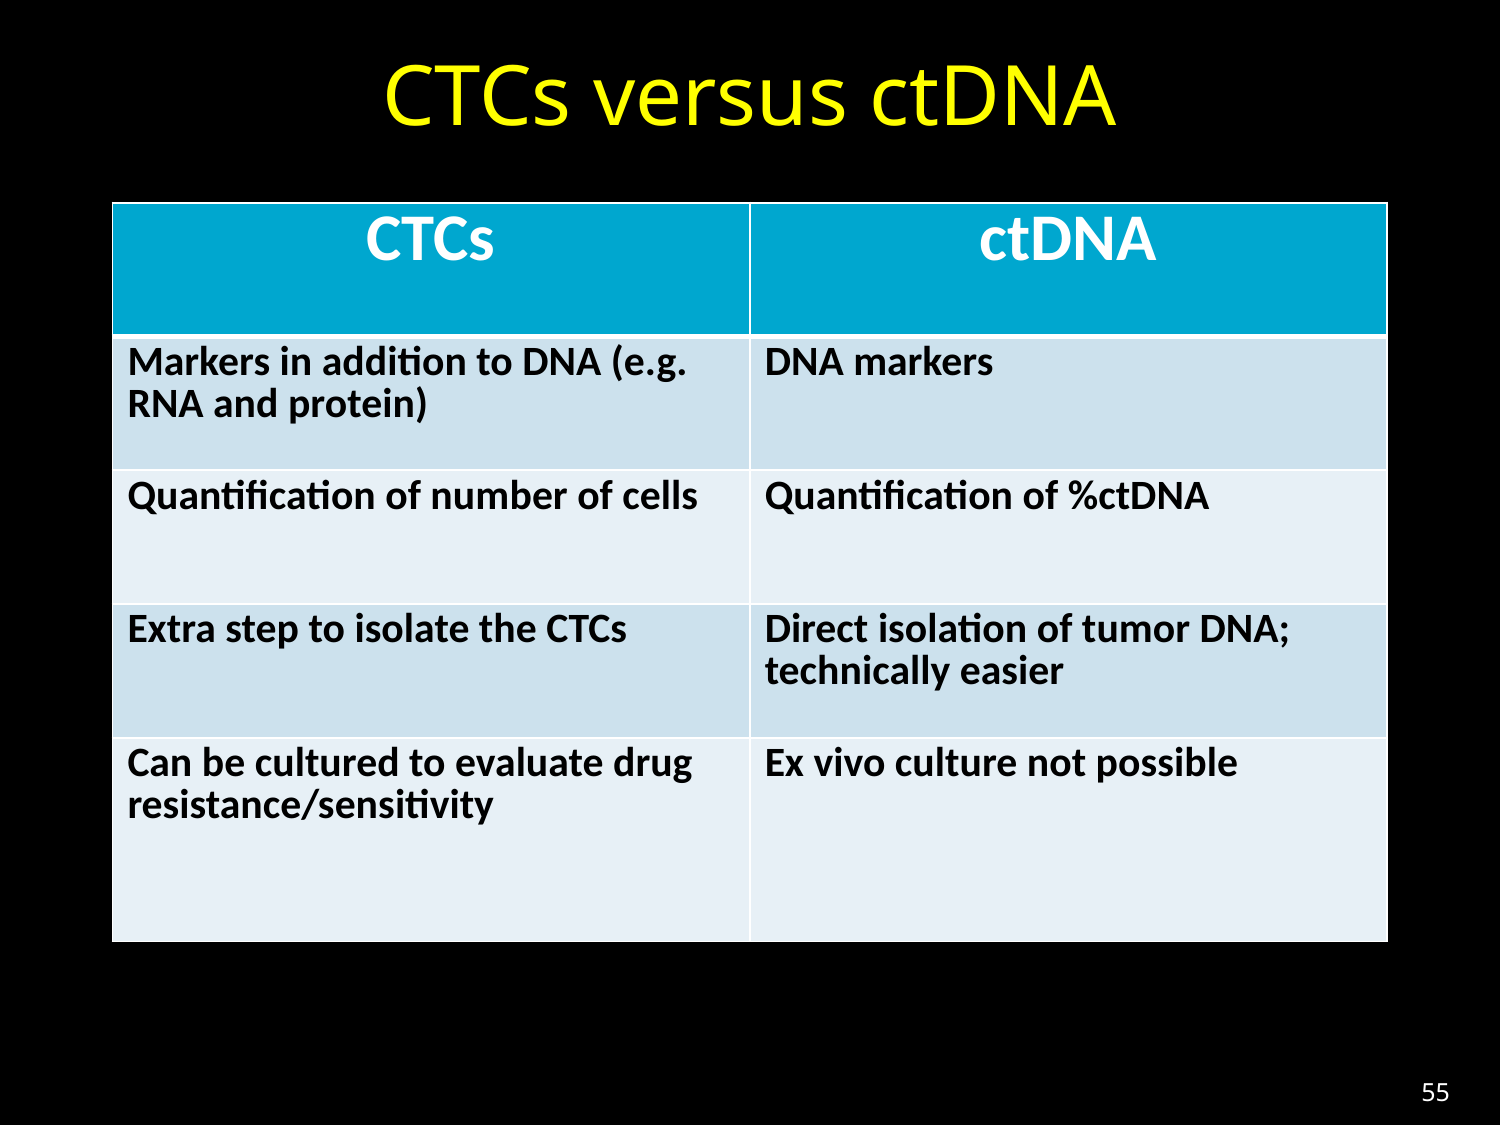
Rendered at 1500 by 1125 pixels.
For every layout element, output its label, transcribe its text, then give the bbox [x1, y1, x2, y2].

table_cell Quantification of number of cells [113, 471, 749, 603]
table_cell Can be cultured to evaluate drug resistance/sensitivity [113, 739, 749, 941]
table_cell Quantification of %ctDNA [751, 471, 1386, 603]
title CTCs versus ctDNA [112, 45, 1388, 140]
table_cell Direct isolation of tumor DNA; technically easier [751, 605, 1386, 737]
table_cell Markers in addition to DNA (e.g. RNA and protein) [113, 339, 749, 469]
table_cell DNA markers [751, 339, 1386, 469]
slide_number 55 [1402, 1063, 1450, 1123]
table_header CTCs [113, 204, 749, 334]
table_cell Extra step to isolate the CTCs [113, 605, 749, 737]
table_cell Ex vivo culture not possible [751, 739, 1386, 941]
table_header ctDNA [751, 204, 1386, 334]
